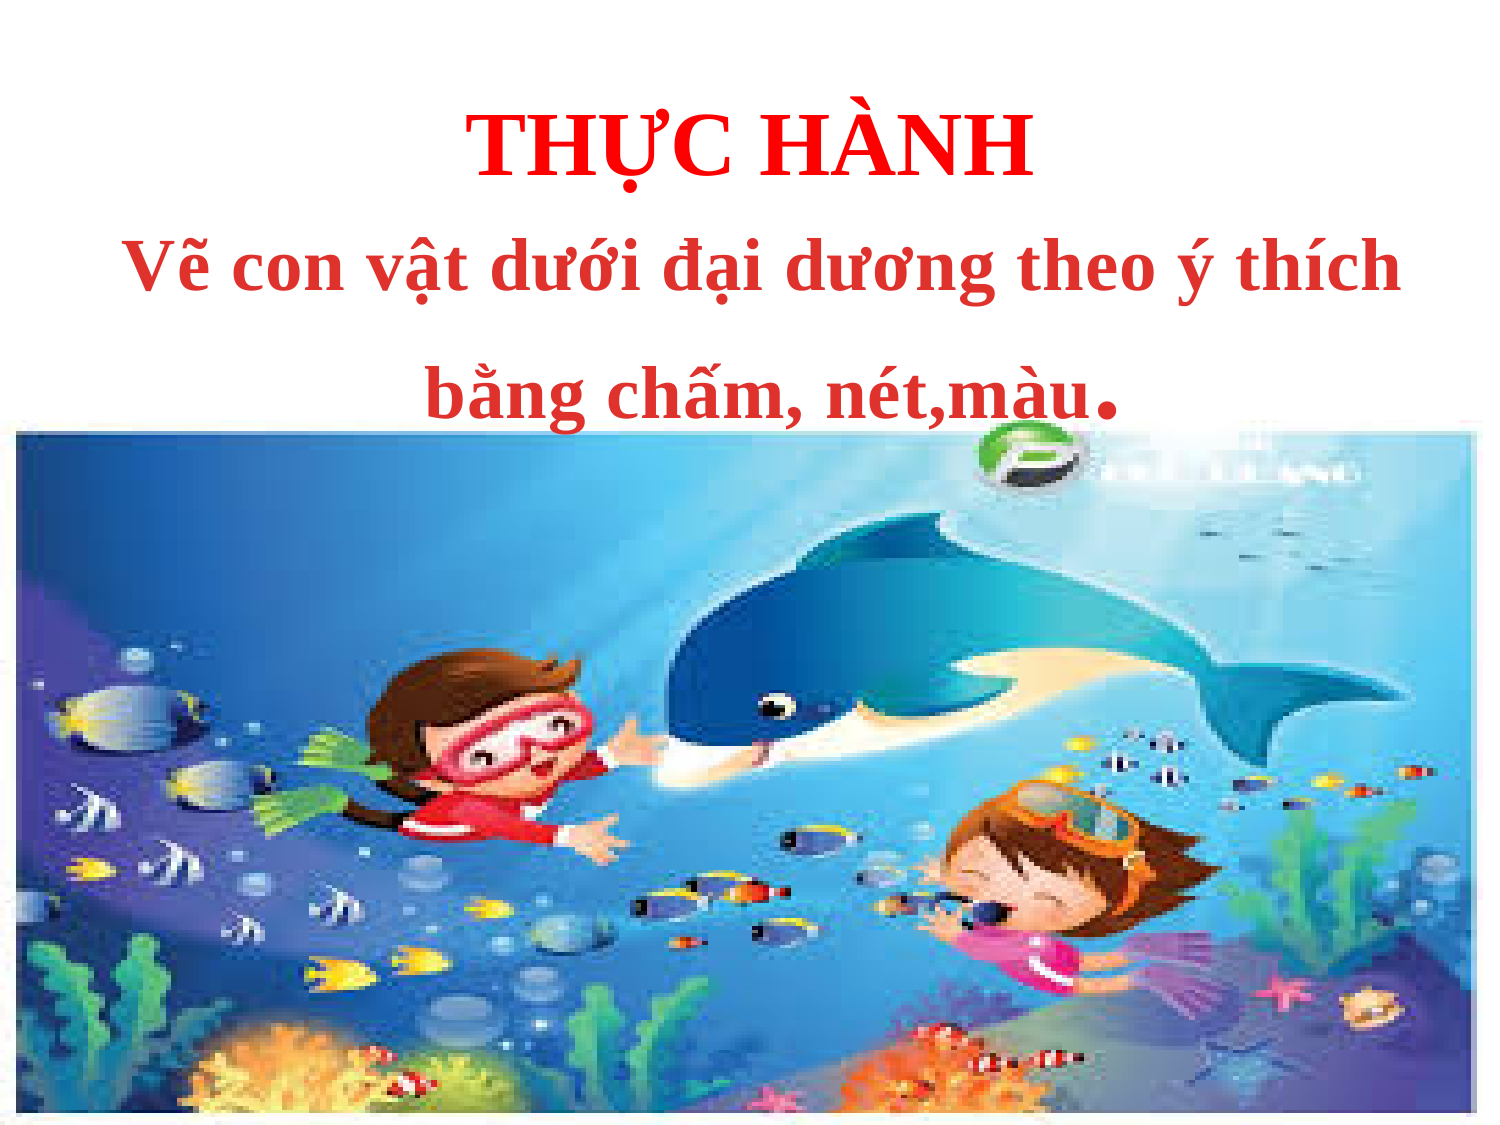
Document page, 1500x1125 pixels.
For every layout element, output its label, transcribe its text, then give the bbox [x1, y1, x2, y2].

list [0, 420, 1483, 1125]
title THỰC HÀNH [75, 45, 1425, 233]
text_box Vẽ con vật dưới đại dương theo ý thích bằng chấm, nét,màu. [106, 208, 1441, 419]
